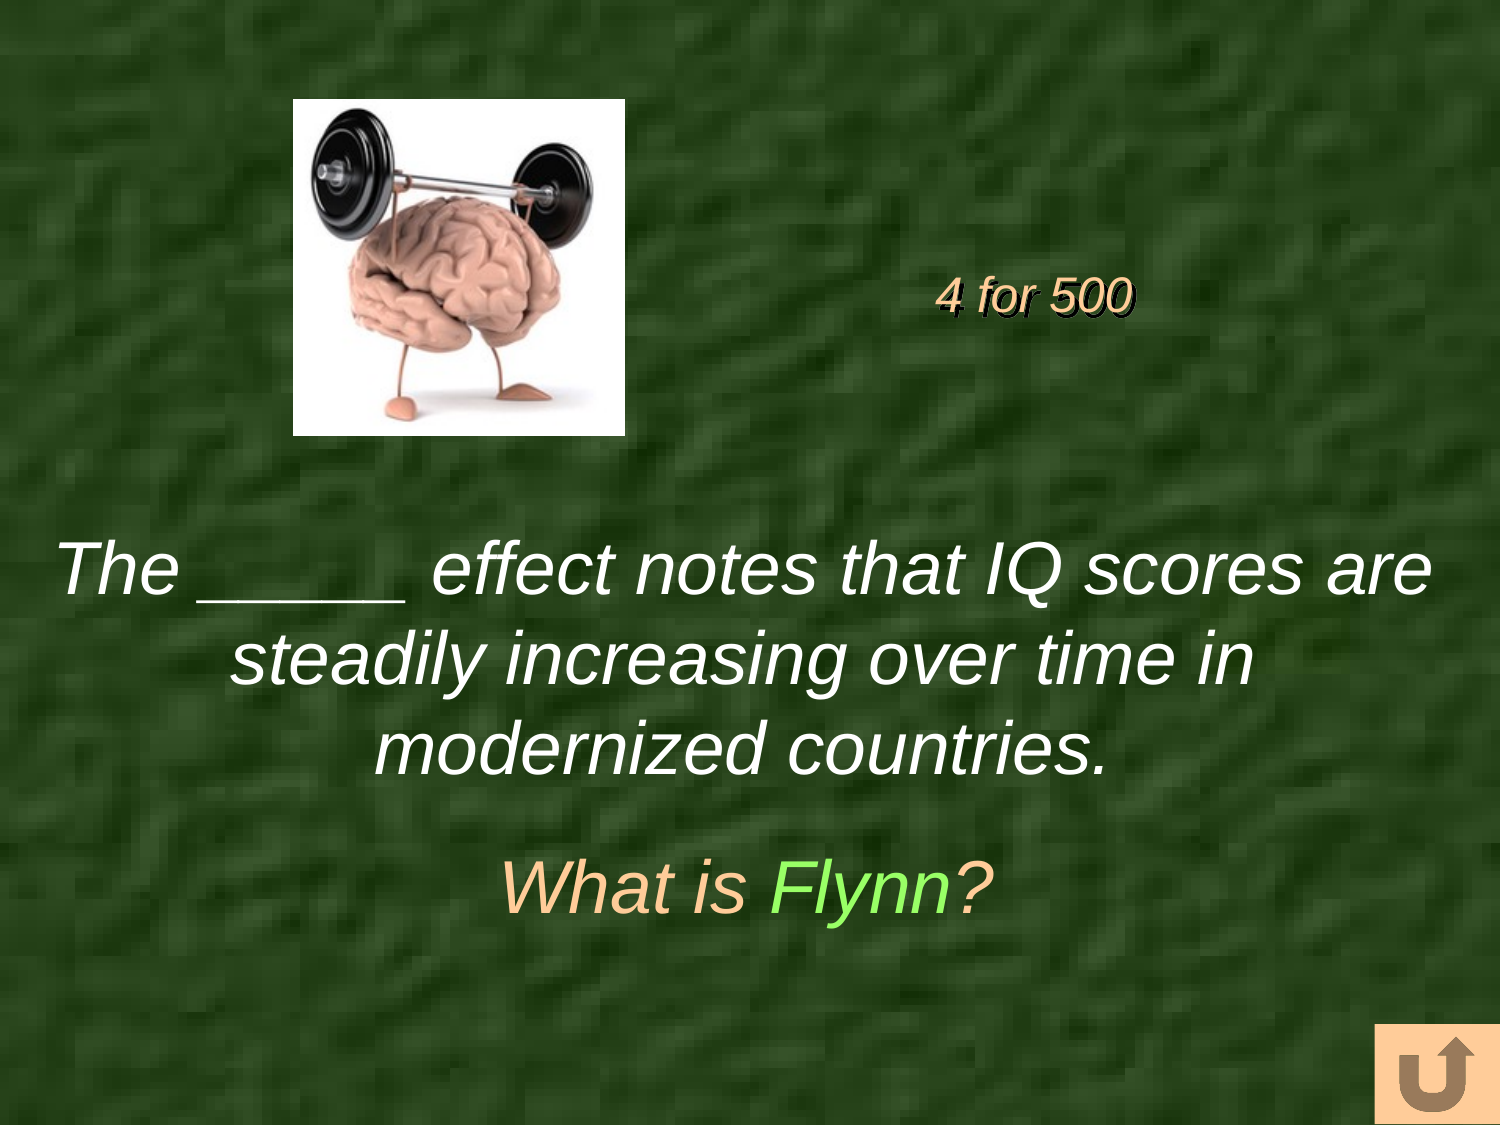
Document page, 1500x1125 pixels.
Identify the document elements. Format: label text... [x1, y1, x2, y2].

text_box What is Flynn? [458, 830, 1034, 936]
title 4 for 500 [874, 267, 1194, 318]
text_box The _____ effect notes that IQ scores are steadily increasing over time in modernized countries. [12, 512, 1475, 798]
text_box [1374, 1024, 1500, 1125]
picture [0, 0, 1500, 1125]
